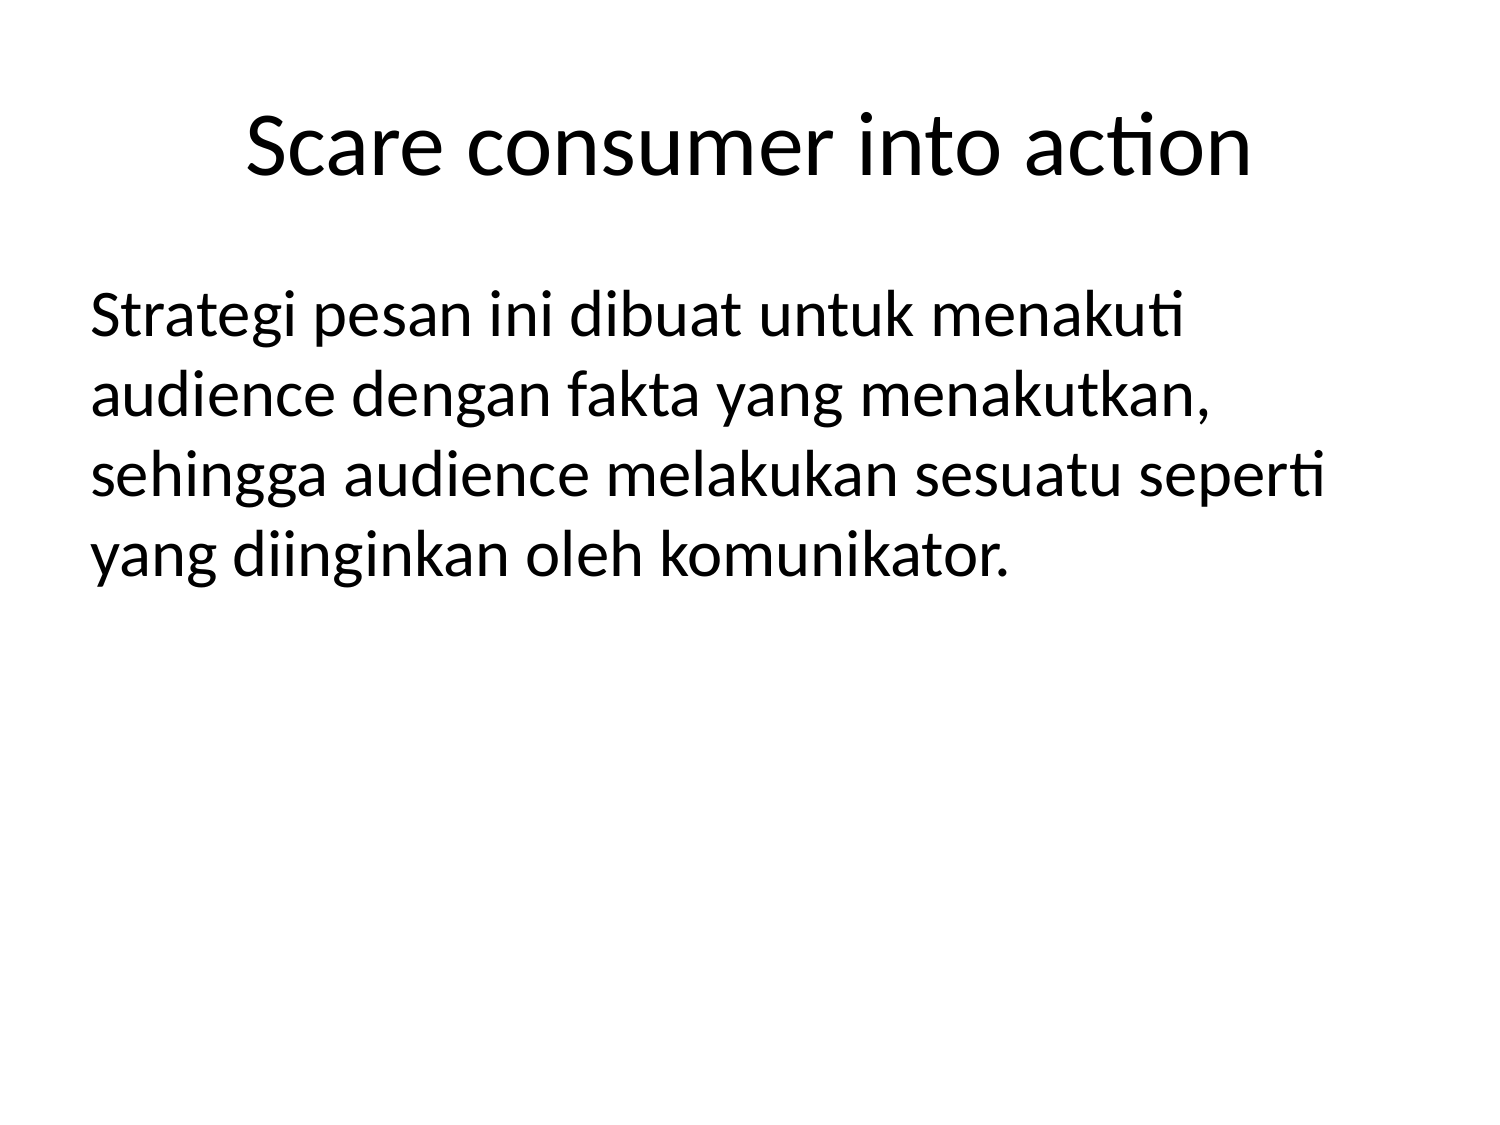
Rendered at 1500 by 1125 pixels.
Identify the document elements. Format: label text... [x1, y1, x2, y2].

title Scare consumer into action [75, 45, 1425, 233]
list Strategi pesan ini dibuat untuk menakuti audience dengan fakta yang menakutkan, sehingga audience melakukan sesuatu seperti yang diinginkan oleh komunikator. [75, 262, 1425, 1005]
